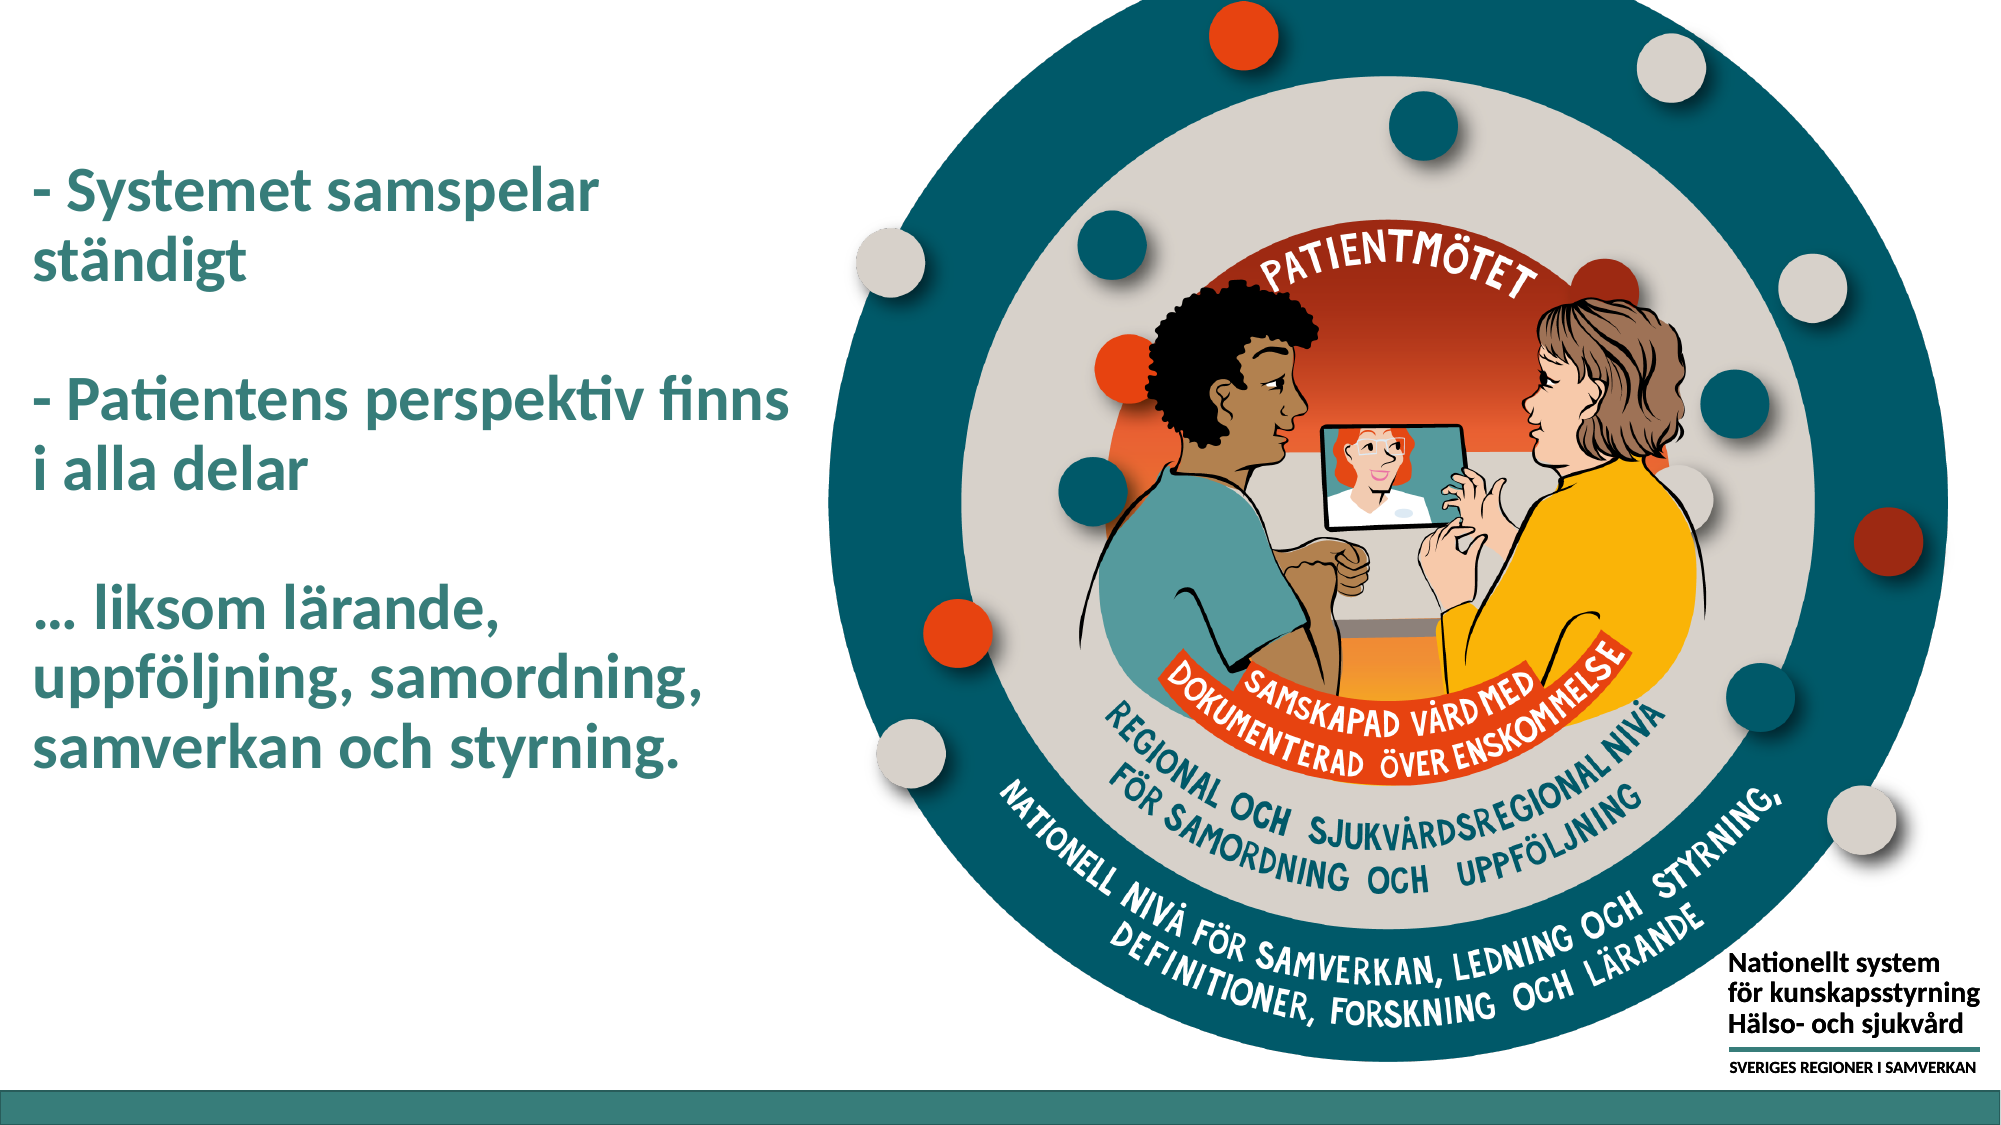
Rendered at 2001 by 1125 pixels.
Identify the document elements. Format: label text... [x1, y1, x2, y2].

title - Systemet samspelar ständigt - Patientens perspektiv finns i alla delar … liksom lärande, uppföljning, samordning, samverkan och styrning. [17, 144, 808, 791]
picture [828, 0, 1959, 1062]
